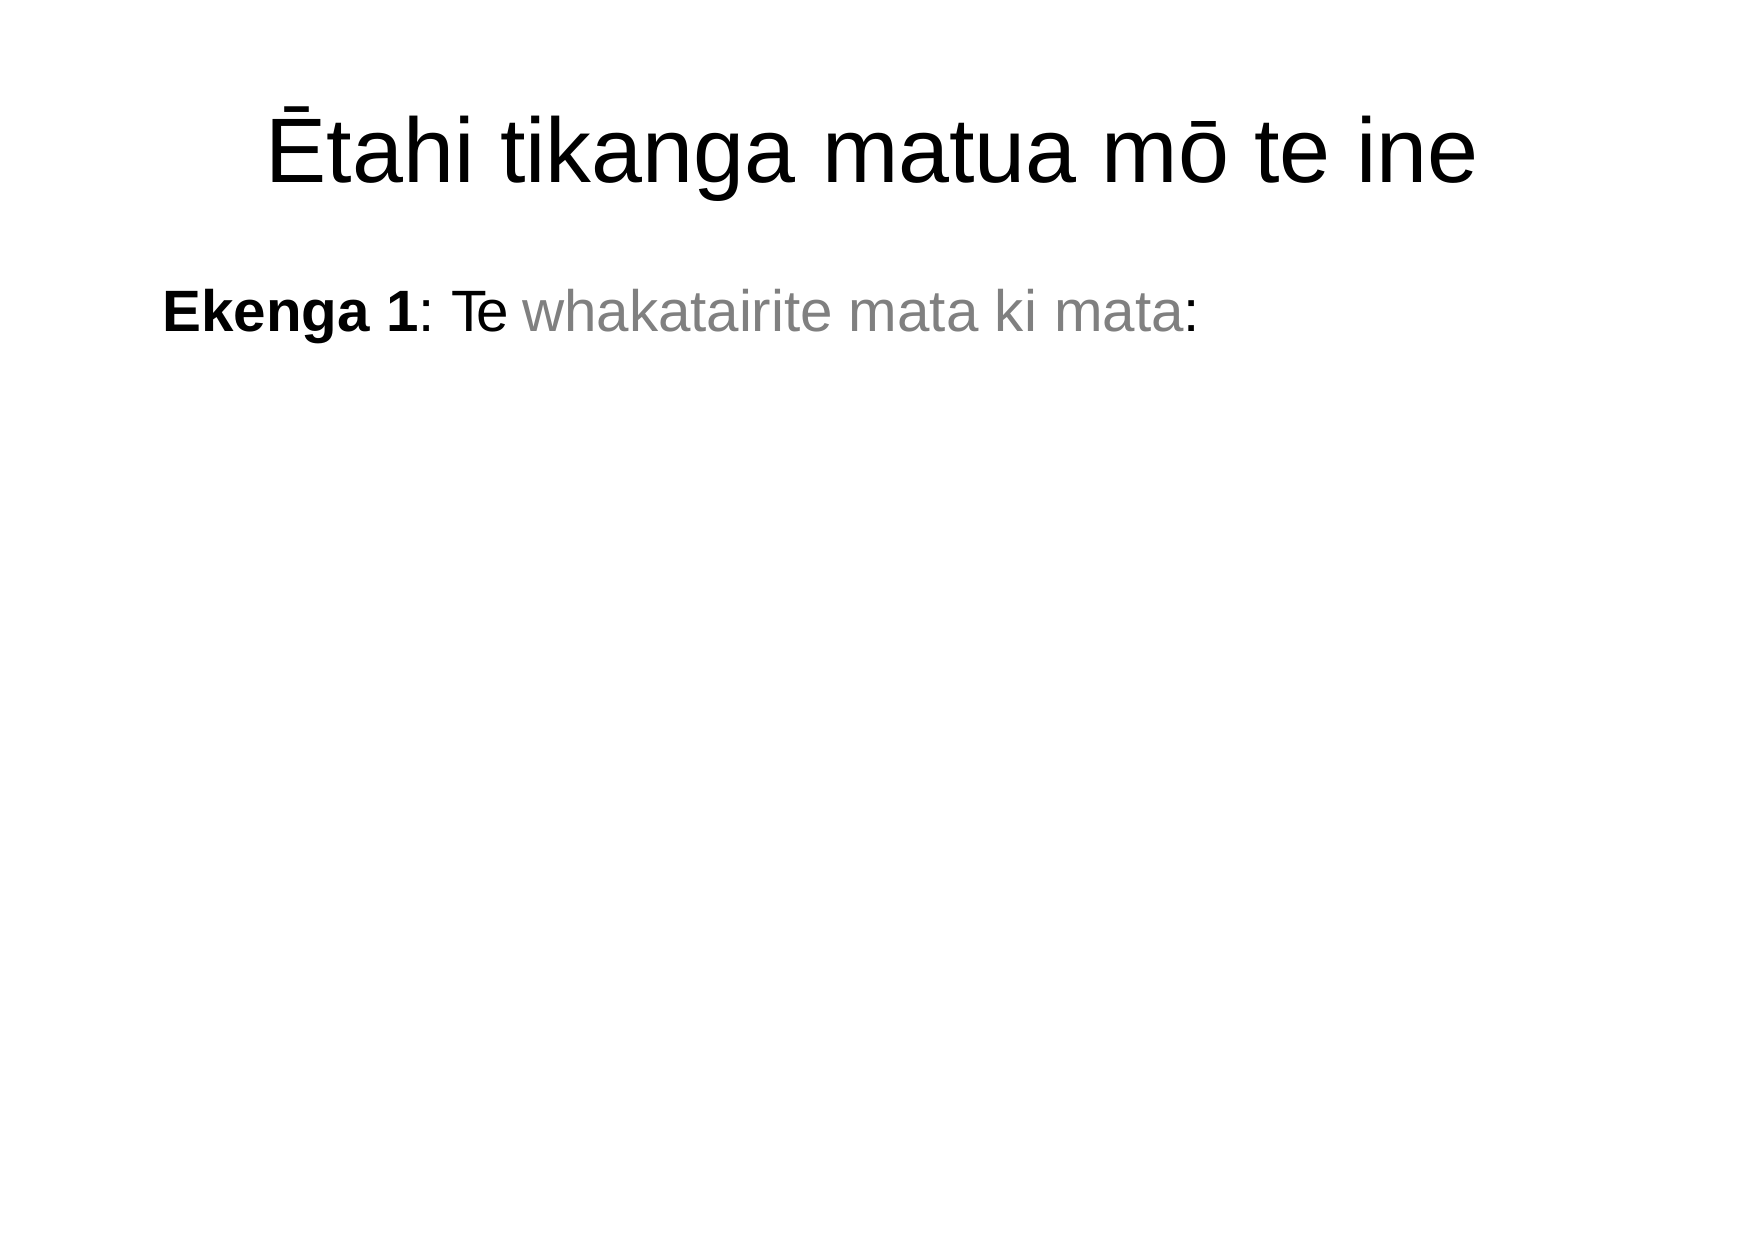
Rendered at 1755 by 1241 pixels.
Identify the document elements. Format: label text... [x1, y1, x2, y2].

text_box Ekenga 1: Te whakatairite mata ki mata: [160, 271, 1208, 344]
text_box Ētahi tikanga matua mō te ine [263, 89, 1481, 202]
